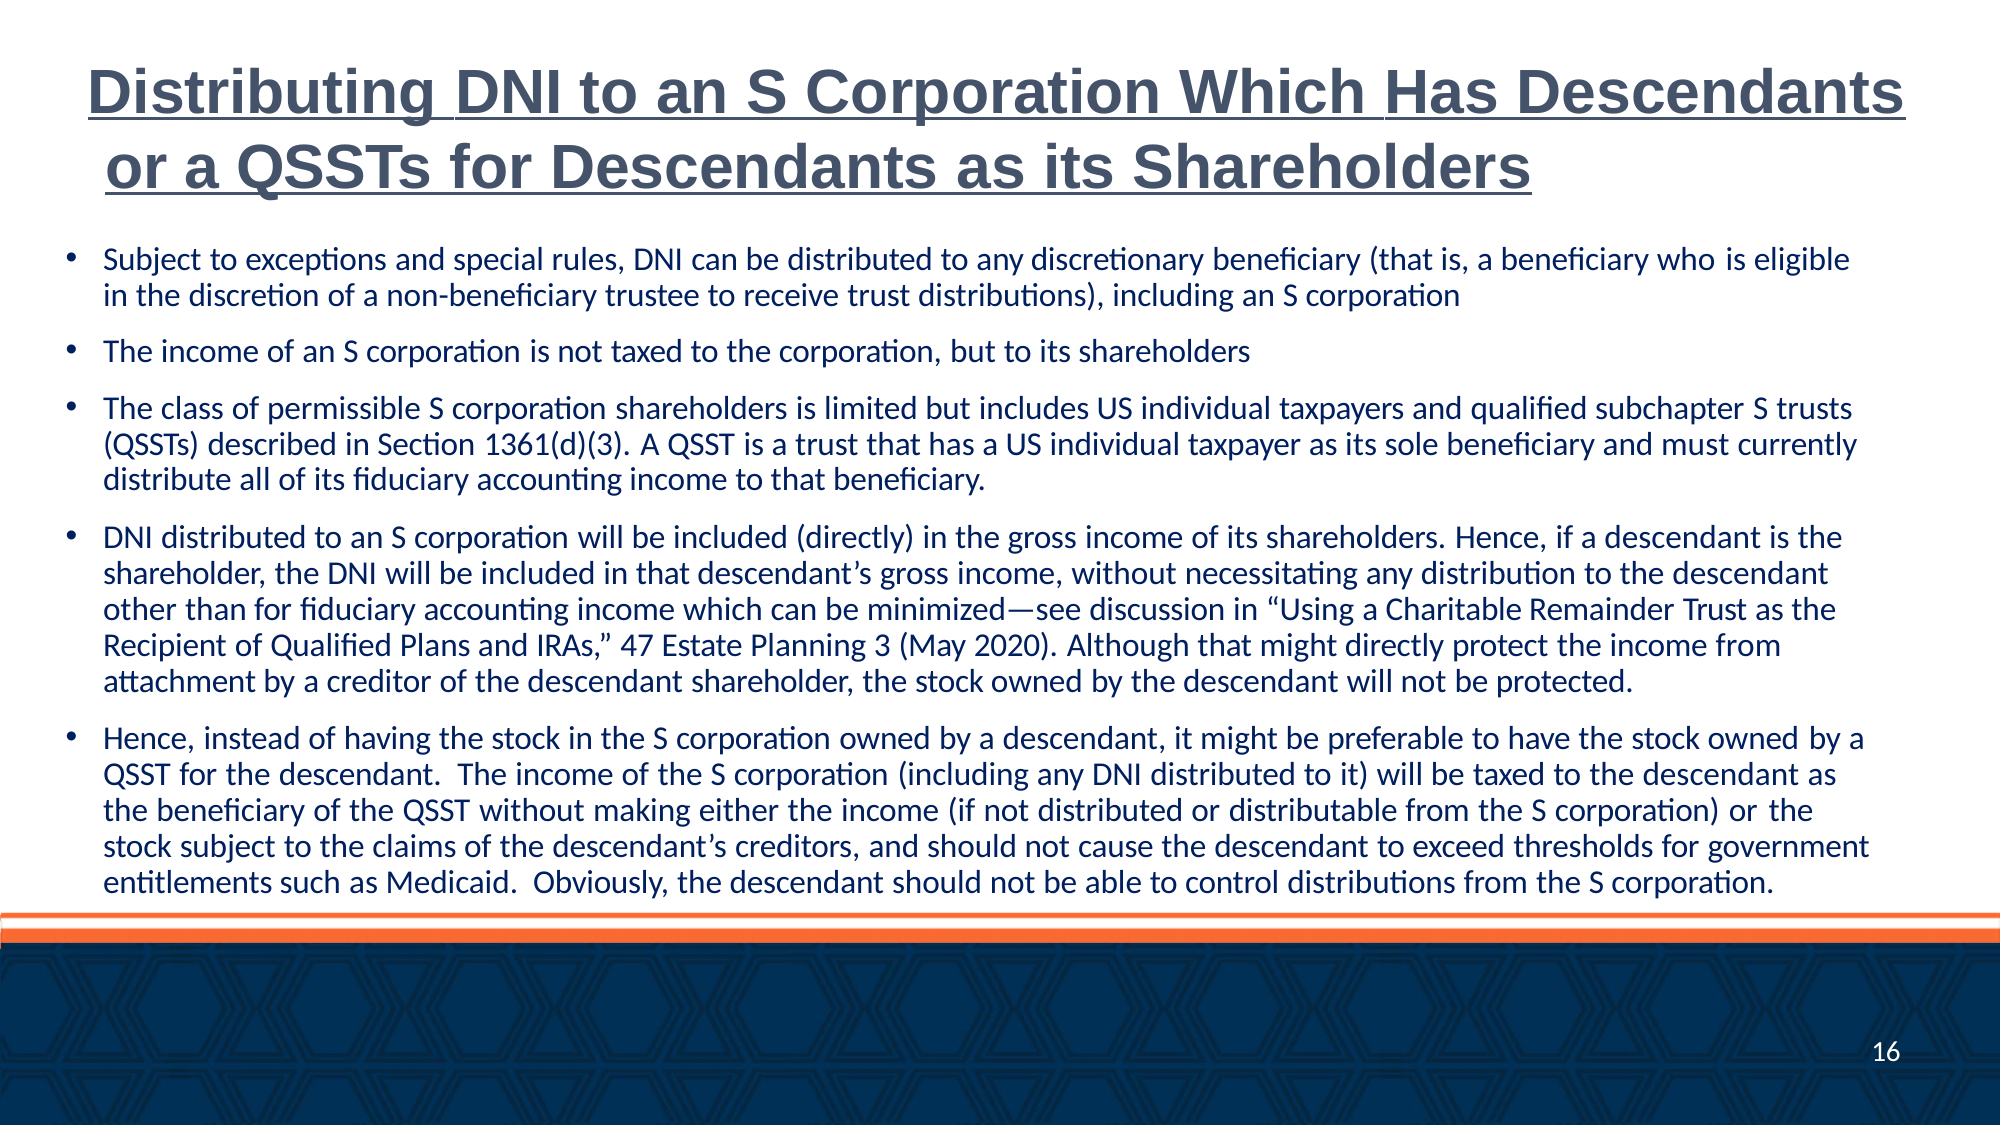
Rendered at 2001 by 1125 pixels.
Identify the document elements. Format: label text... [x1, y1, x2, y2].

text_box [0, 912, 2000, 1123]
title Distributing DNI to an S Corporation Which Has Descendants or a QSSTs for Descendants as its Shareholders [85, 48, 1911, 239]
text_box Subject to exceptions and special rules, DNI can be distributed to any discretionary beneficiary (that is, a beneficiary who is eligible in the discretion of a non-beneficiary trustee to receive trust distributions), including an S corporation The income of an S corporation is not taxed to the corporation, but to its shareholders The class of permissible S corporation shareholders is limited but includes US individual taxpayers and qualified subchapter S trusts (QSSTs) described in Section 1361(d)(3). A QSST is a trust that has a US individual taxpayer as its sole beneficiary and must currently distribute all of its fiduciary accounting income to that beneficiary. DNI distributed to an S corporation will be included (directly) in the gross income of its shareholders. Hence, if a descendant is the shareholder, the DNI will be included in that descendant’s gross income, without necessitating any distribution to the descendant other than for fiduciary accounting income which can be minimized—see discussion in “Using a Charitable Remainder Trust as the Recipient of Qualified Plans and IRAs,” 47 Estate Planning 3 (May 2020). Although that might directly protect the income from attachment by a creditor of the descendant shareholder, the stock owned by the descendant will not be protected. Hence, instead of having the stock in the S corporation owned by a descendant, it might be preferable to have the stock owned by a QSST for the descendant. The income of the S corporation (including any DNI distributed to it) will be taxed to the descendant as the beneficiary of the QSST without making either the income (if not distributed or distributable from the S corporation) or the stock subject to the claims of the descendant’s creditors, and should not cause the descendant to exceed thresholds for government entitlements such as Medicaid. Obviously, the descendant should not be able to control distributions from the S corporation. [63, 234, 1891, 901]
